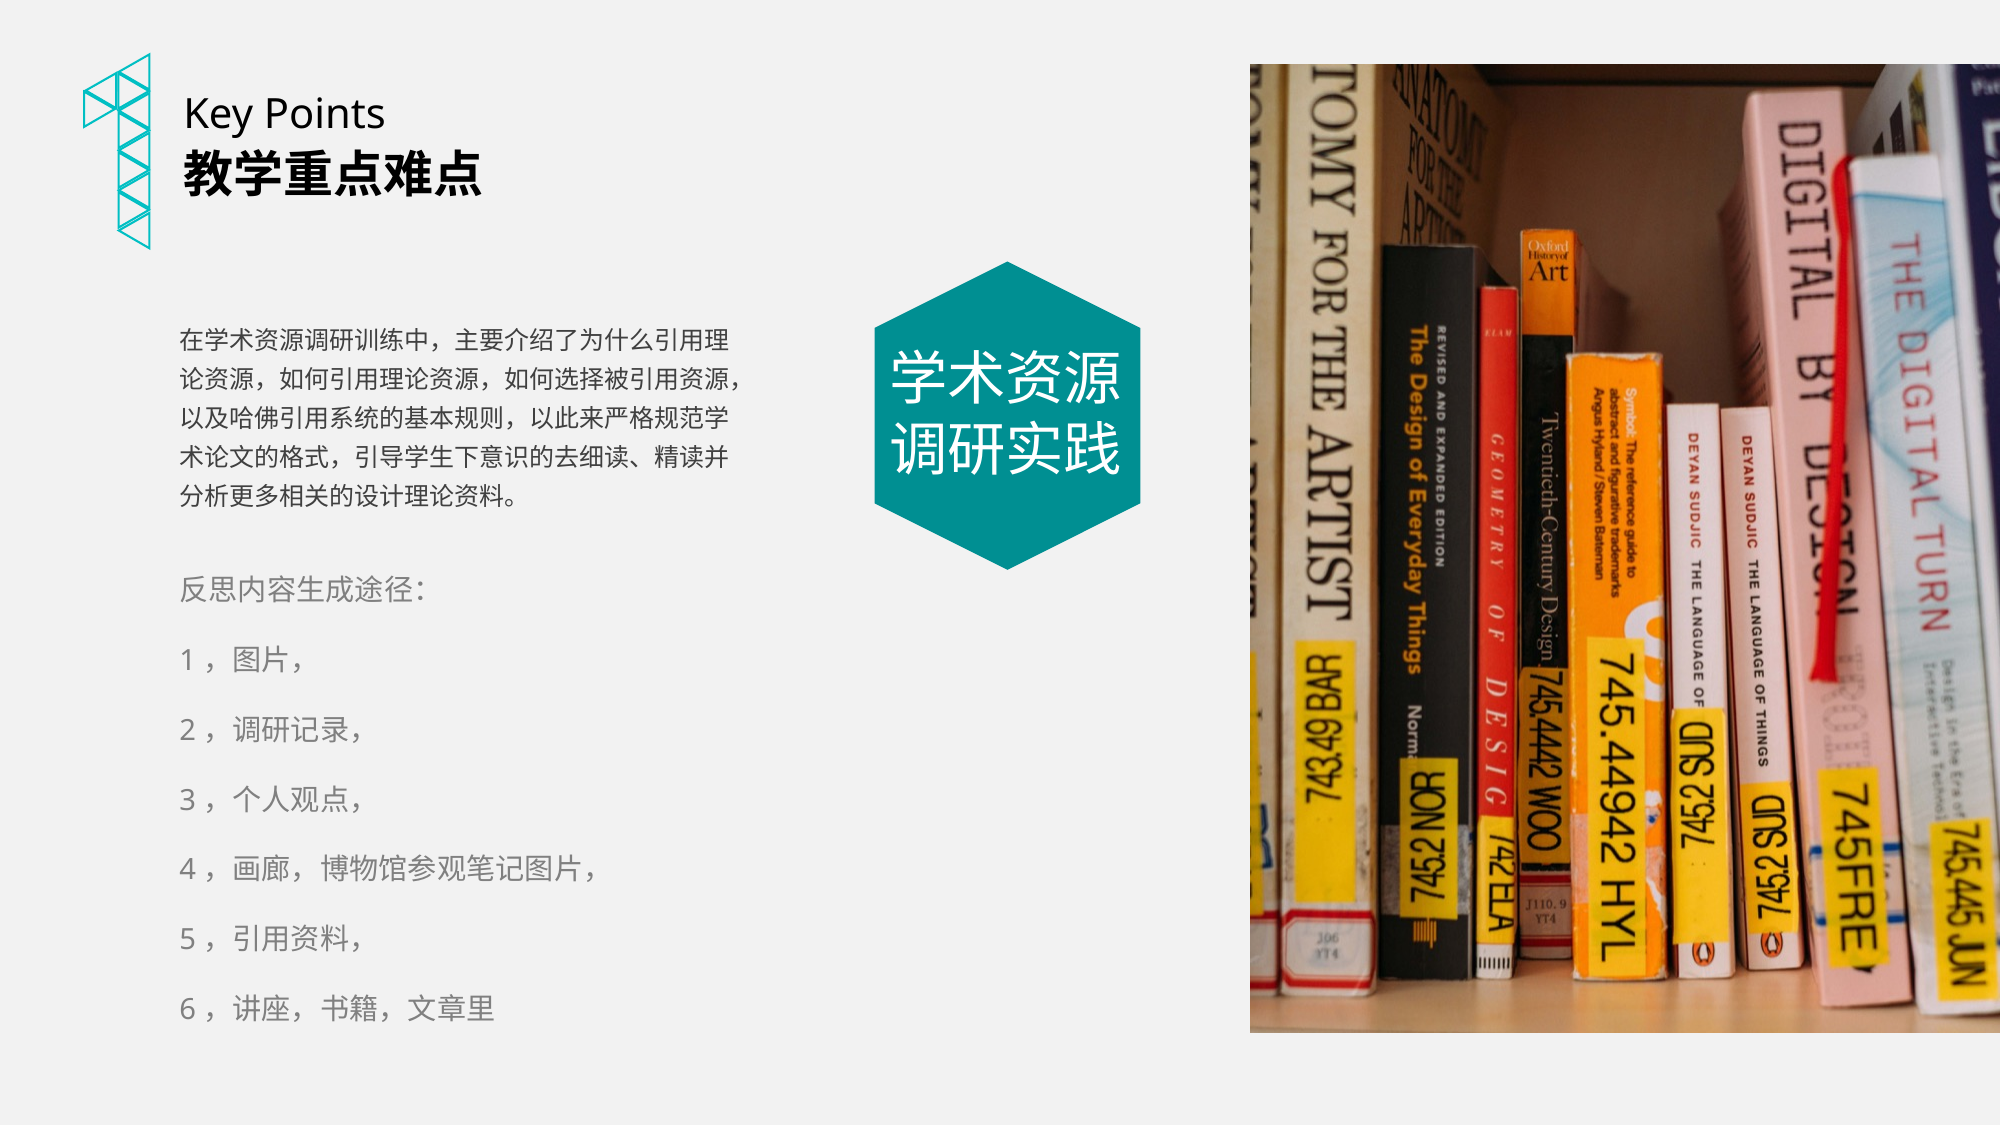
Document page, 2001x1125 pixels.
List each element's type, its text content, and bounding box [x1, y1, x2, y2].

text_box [74, 52, 160, 242]
text_box 反思内容生成途径： 1，图片， 2，调研记录， 3，个人观点， 4，画廊，博物馆参观笔记图片， 5，引用资料， 6，讲座，书籍，文章里 [164, 563, 931, 1123]
text_box [873, 260, 1142, 571]
list Key Points [168, 84, 821, 142]
text_box 在学术资源调研训练中，主要介绍了为什么引用理论资源，如何引用理论资源，如何选择被引用资源，以及哈佛引用系统的基本规则，以此来严格规范学术论文的格式，引导学生下意识的去细读、精读并分析更多相关的设计理论资料。 [164, 308, 762, 518]
picture [1249, 64, 2000, 1033]
list 教学重点难点 [168, 142, 821, 208]
text_box 学术资源调研实践 [874, 334, 1161, 489]
